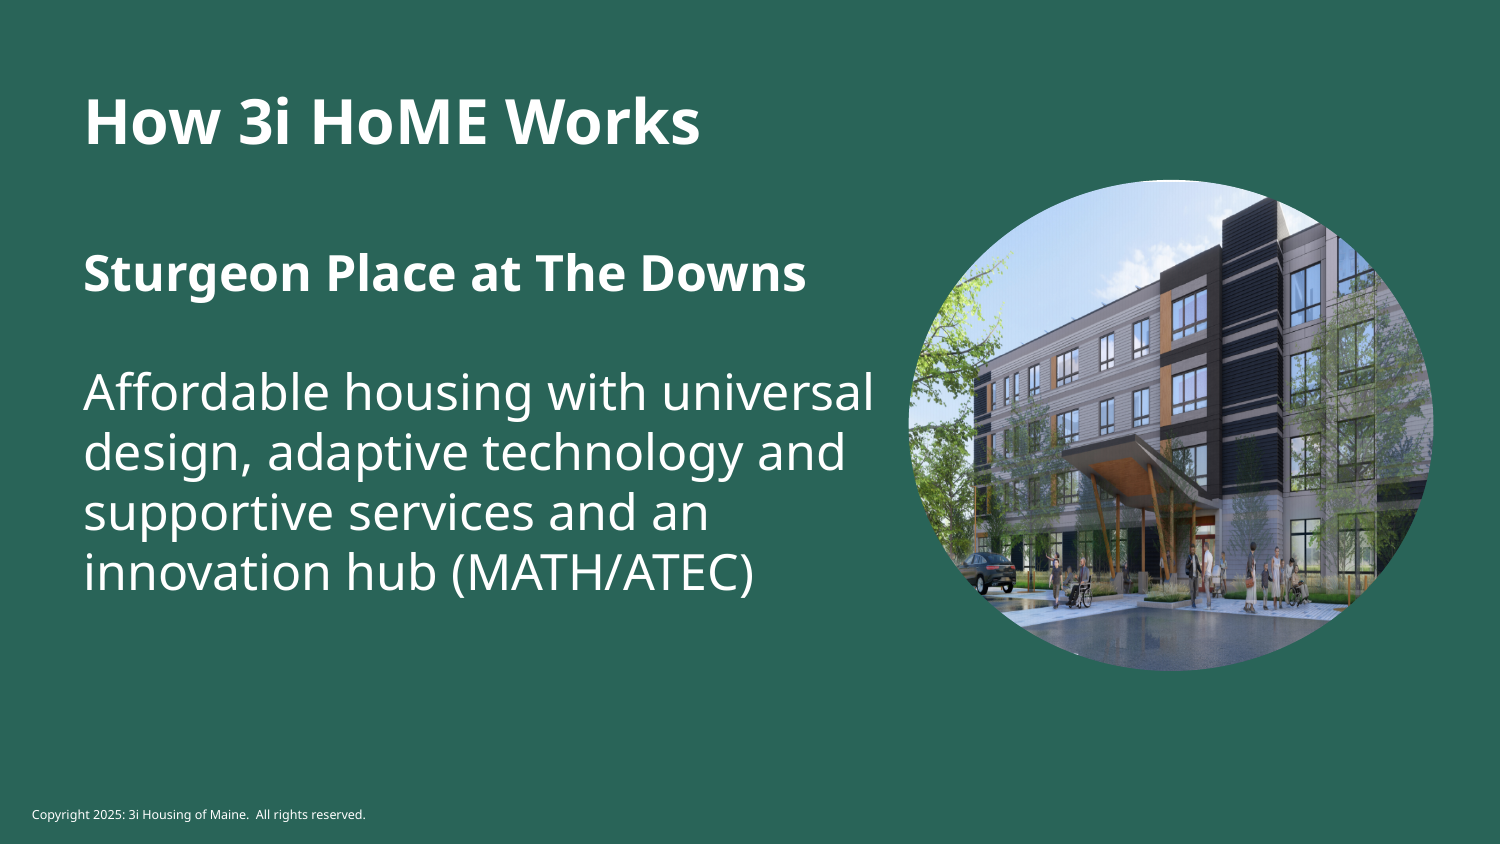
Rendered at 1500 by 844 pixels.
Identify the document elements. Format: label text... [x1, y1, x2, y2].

list Affordable housing with universal design, adaptive technology and supportive services and an innovation hub (MATH/ATEC) [68, 345, 898, 516]
text_box Copyright 2025: 3i Housing of Maine. All rights reserved. [16, 791, 458, 831]
title How 3i HoME Works [68, 67, 1466, 162]
title Sturgeon Place at The Downs [68, 238, 884, 304]
picture [908, 179, 1434, 672]
